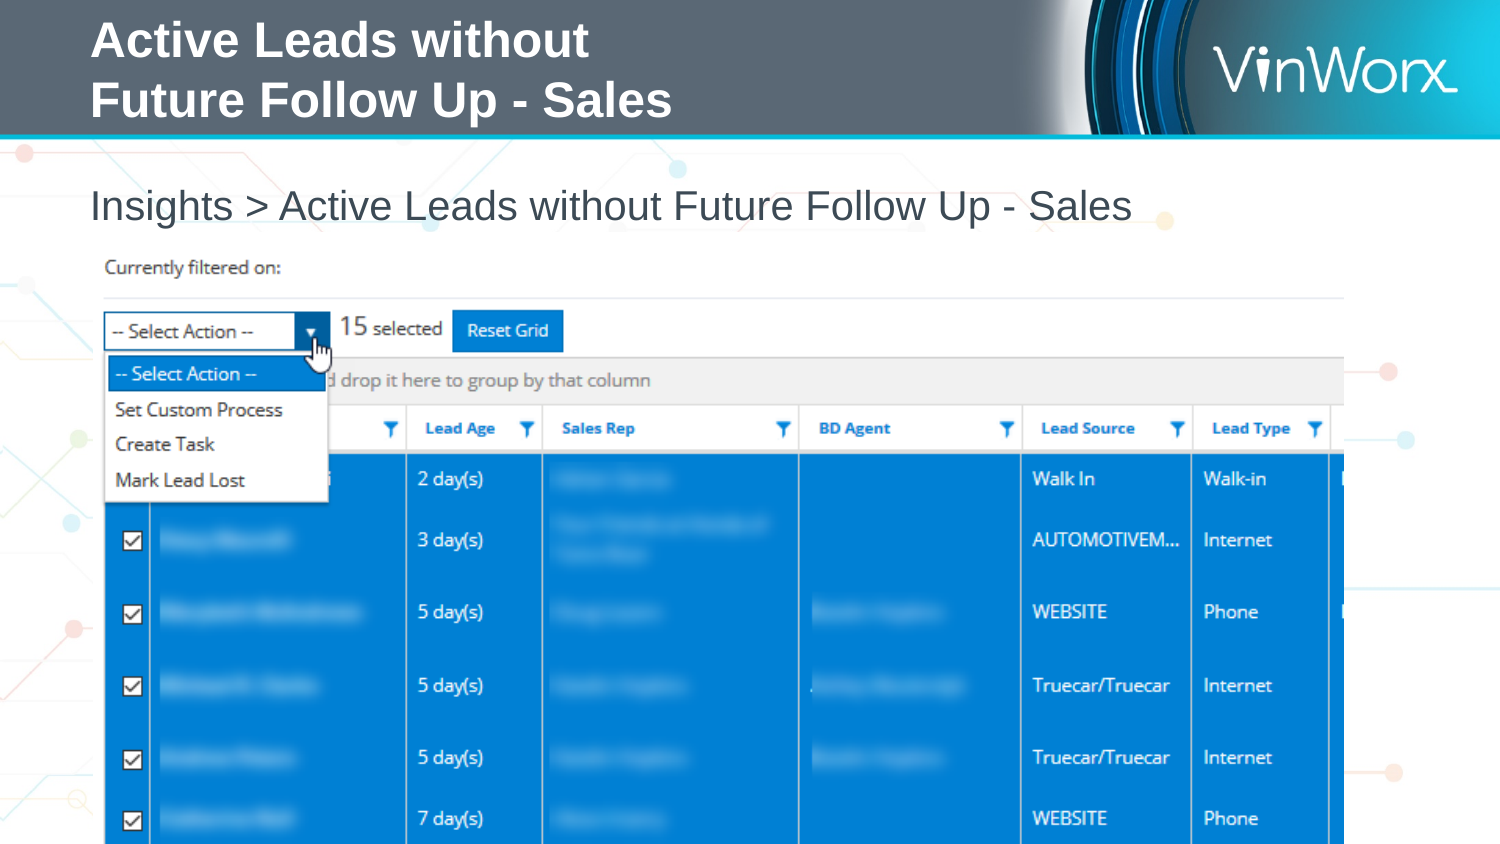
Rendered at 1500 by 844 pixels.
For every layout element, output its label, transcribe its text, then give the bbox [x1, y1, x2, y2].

picture [0, 0, 1500, 844]
text_box Insights > Active Leads without Future Follow Up - Sales [74, 171, 1284, 256]
picture [1182, 114, 1190, 133]
title Active Leads without Future Follow Up - Sales [75, 0, 1100, 85]
